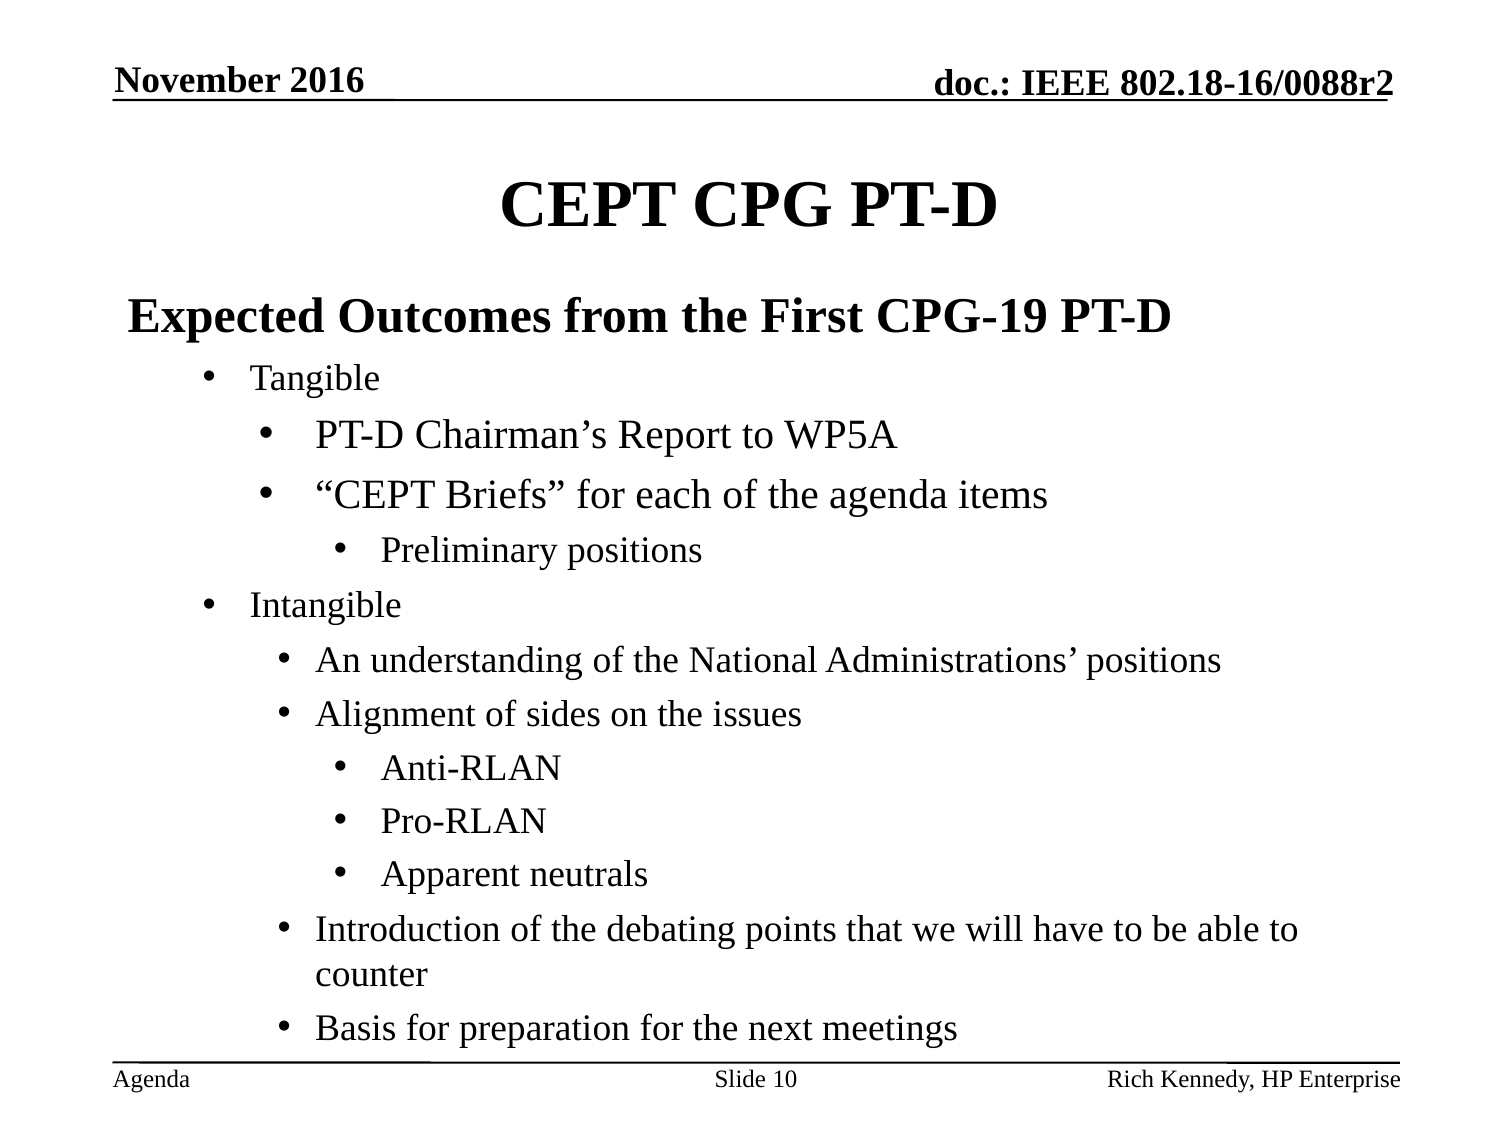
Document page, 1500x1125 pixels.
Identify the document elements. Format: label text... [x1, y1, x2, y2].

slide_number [114, 54, 388, 101]
title CEPT CPG PT-D [112, 112, 1388, 274]
list Expected Outcomes from the First CPG-19 PT-D Tangible PT-D Chairman’s Report to WP5A “CEPT Briefs” for each of the agenda items Preliminary positions Intangible An understanding of the National Administrations’ positions Alignment of sides on the issues Anti-RLAN Pro-RLAN Apparent neutrals Introduction of the debating points that we will have to be able to counter Basis for preparation for the next meetings [112, 274, 1388, 1063]
footer Rich Kennedy, HP Enterprise [878, 1061, 1402, 1093]
slide_number Slide 10 [712, 1061, 800, 1123]
